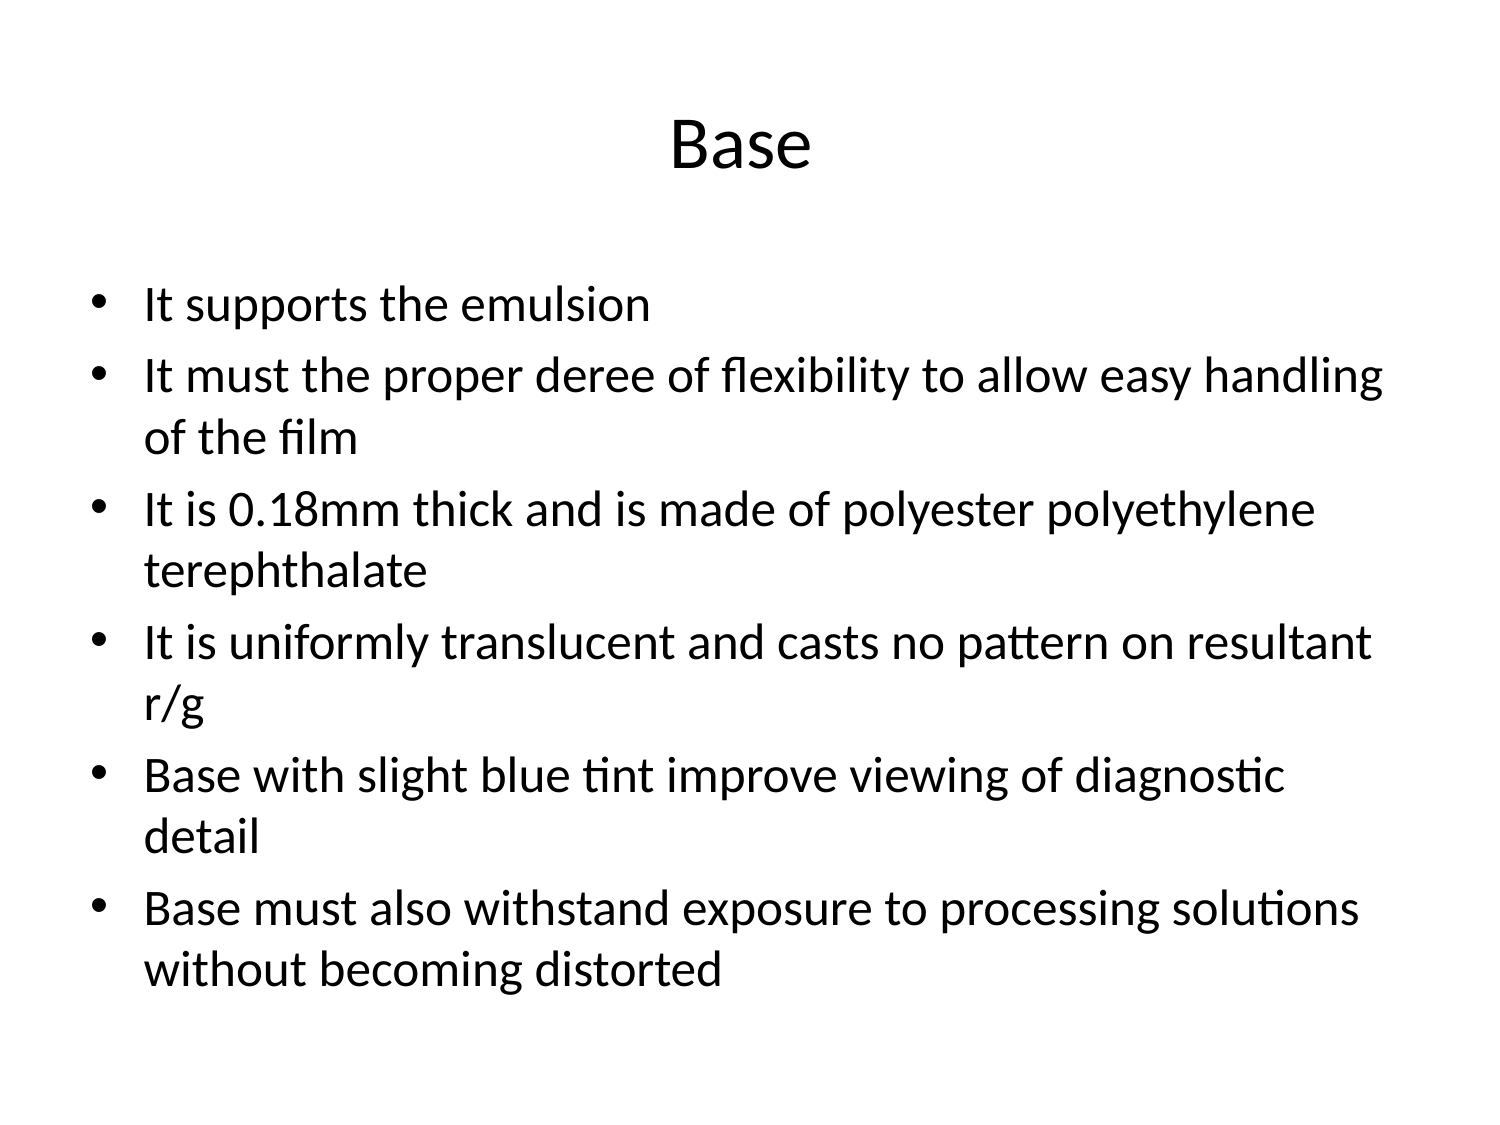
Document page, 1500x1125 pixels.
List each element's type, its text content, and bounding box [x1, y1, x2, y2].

title Base [75, 45, 1425, 233]
list It supports the emulsion It must the proper deree of flexibility to allow easy handling of the film It is 0.18mm thick and is made of polyester polyethylene terephthalate It is uniformly translucent and casts no pattern on resultant r/g Base with slight blue tint improve viewing of diagnostic detail Base must also withstand exposure to processing solutions without becoming distorted [75, 262, 1425, 1005]
